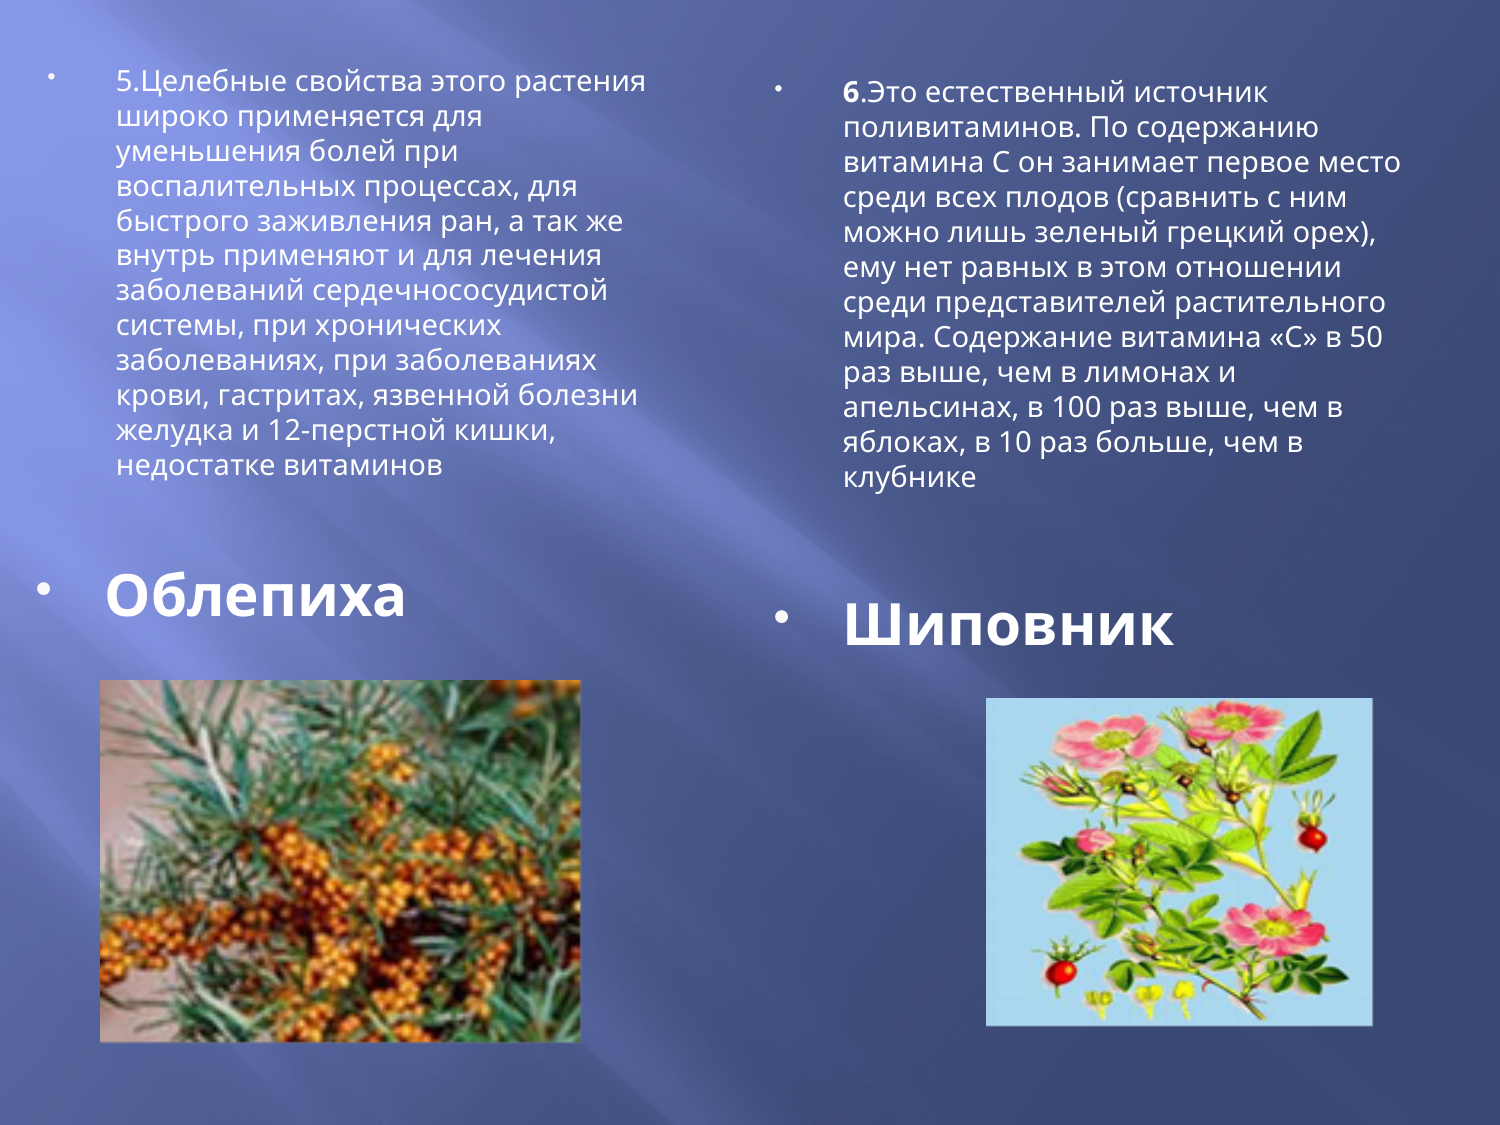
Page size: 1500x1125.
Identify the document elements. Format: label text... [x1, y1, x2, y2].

picture [985, 698, 1377, 1030]
list Облепиха [0, 387, 663, 1005]
list 5.Целебные свойства этого растения широко применяется для уменьшения болей при воспалительных процессах, для быстрого заживления ран, а так же внутрь применяют и для лечения заболеваний сердечнососудистой системы, при хронических заболеваниях, при заболеваниях крови, гастритах, язвенной болезни желудка и 12-перстной кишки, недостатке витаминов [11, 54, 674, 178]
list 6.Это естественный источник поливитаминов. По содержанию витамина С он занимает первое место среди всех плодов (сравнить с ним можно лишь зеленый грецкий орех), ему нет равных в этом отношении среди представителей растительного мира. Содержание витамина «С» в 50 раз выше, чем в лимонах и апельсинах, в 100 раз выше, чем в яблоках, в 10 раз больше, чем в клубнике Шиповник [738, 66, 1436, 375]
picture [100, 680, 585, 1048]
